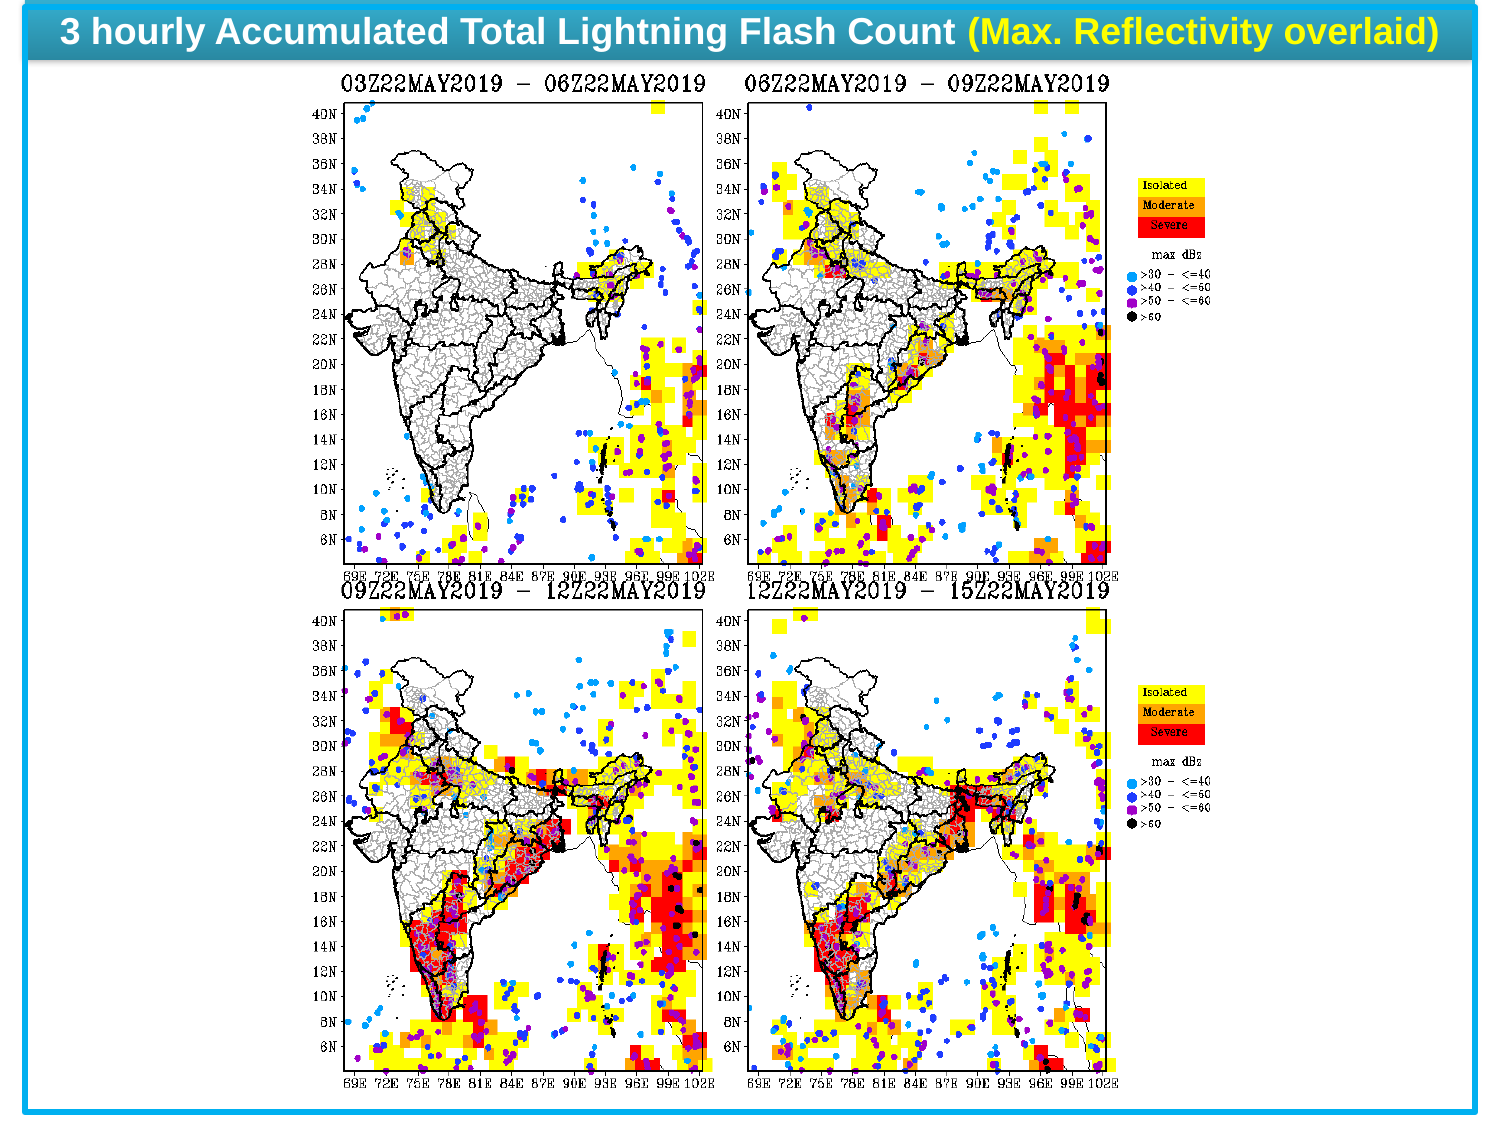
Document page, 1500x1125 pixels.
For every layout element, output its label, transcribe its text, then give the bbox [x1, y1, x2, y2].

picture [312, 74, 1210, 1088]
text_box [23, 5, 1477, 1114]
text_box 3 hourly Accumulated Total Lightning Flash Count (Max. Reflectivity overlaid) [24, 0, 1475, 5]
